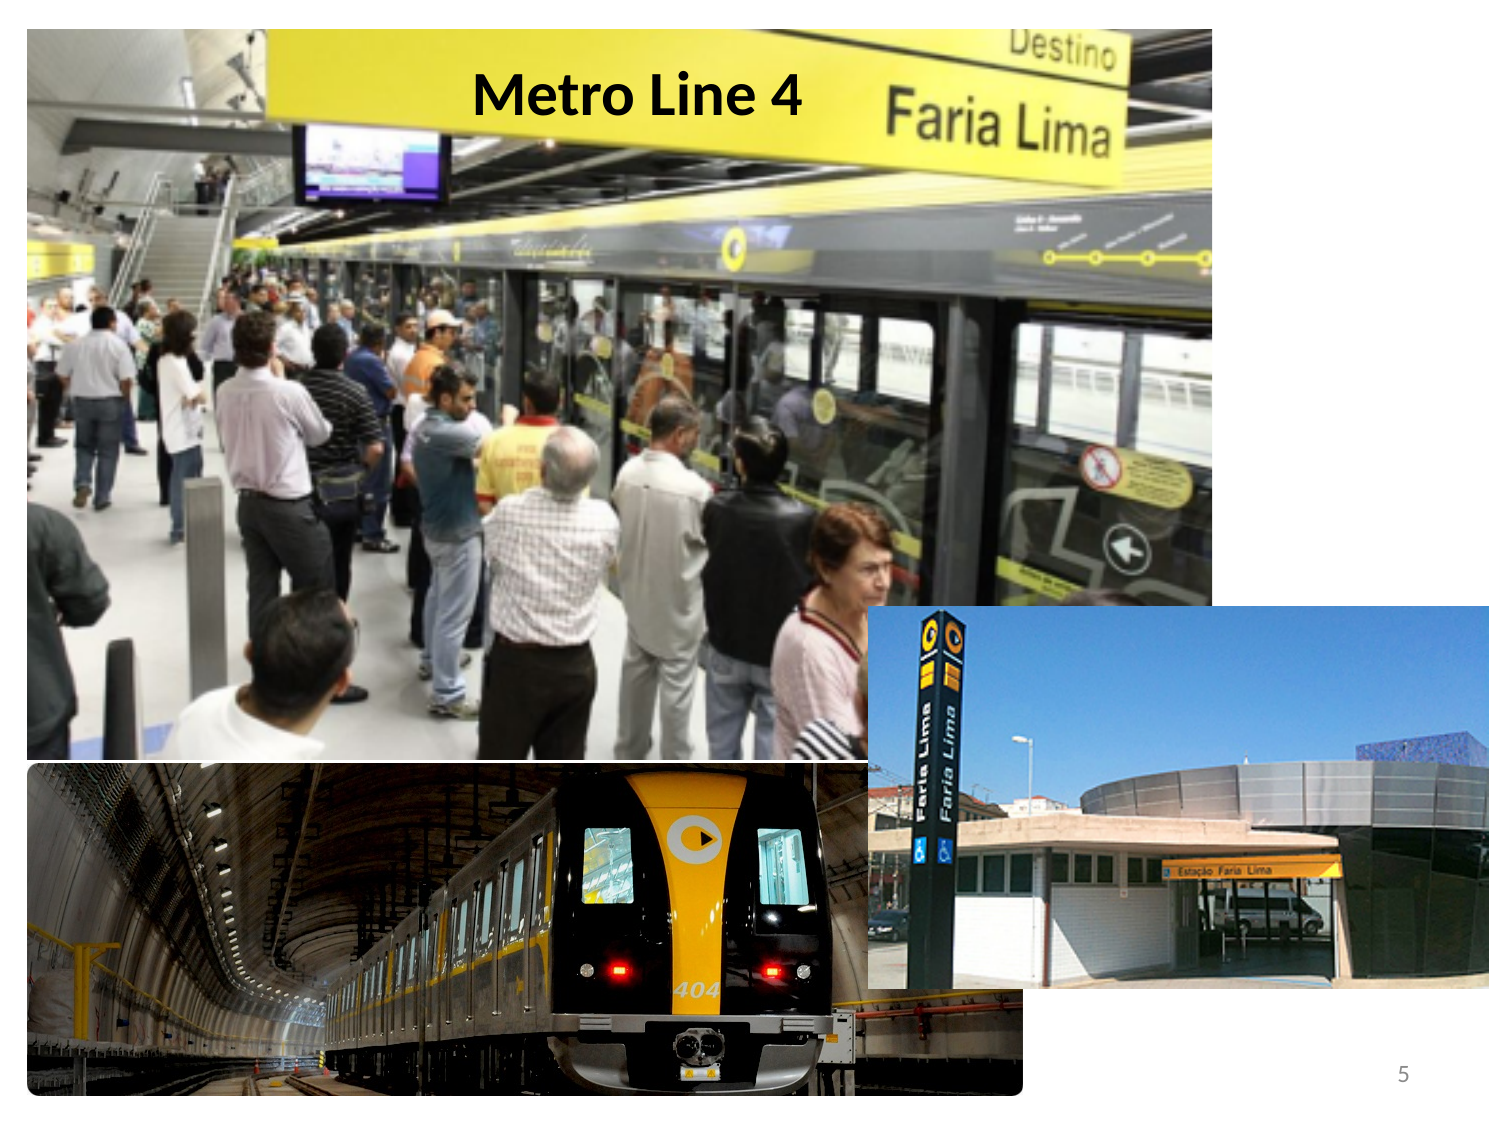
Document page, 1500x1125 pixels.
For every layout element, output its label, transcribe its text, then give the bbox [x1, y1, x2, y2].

slide_number 5 [1074, 1042, 1425, 1103]
picture [26, 28, 1489, 1096]
